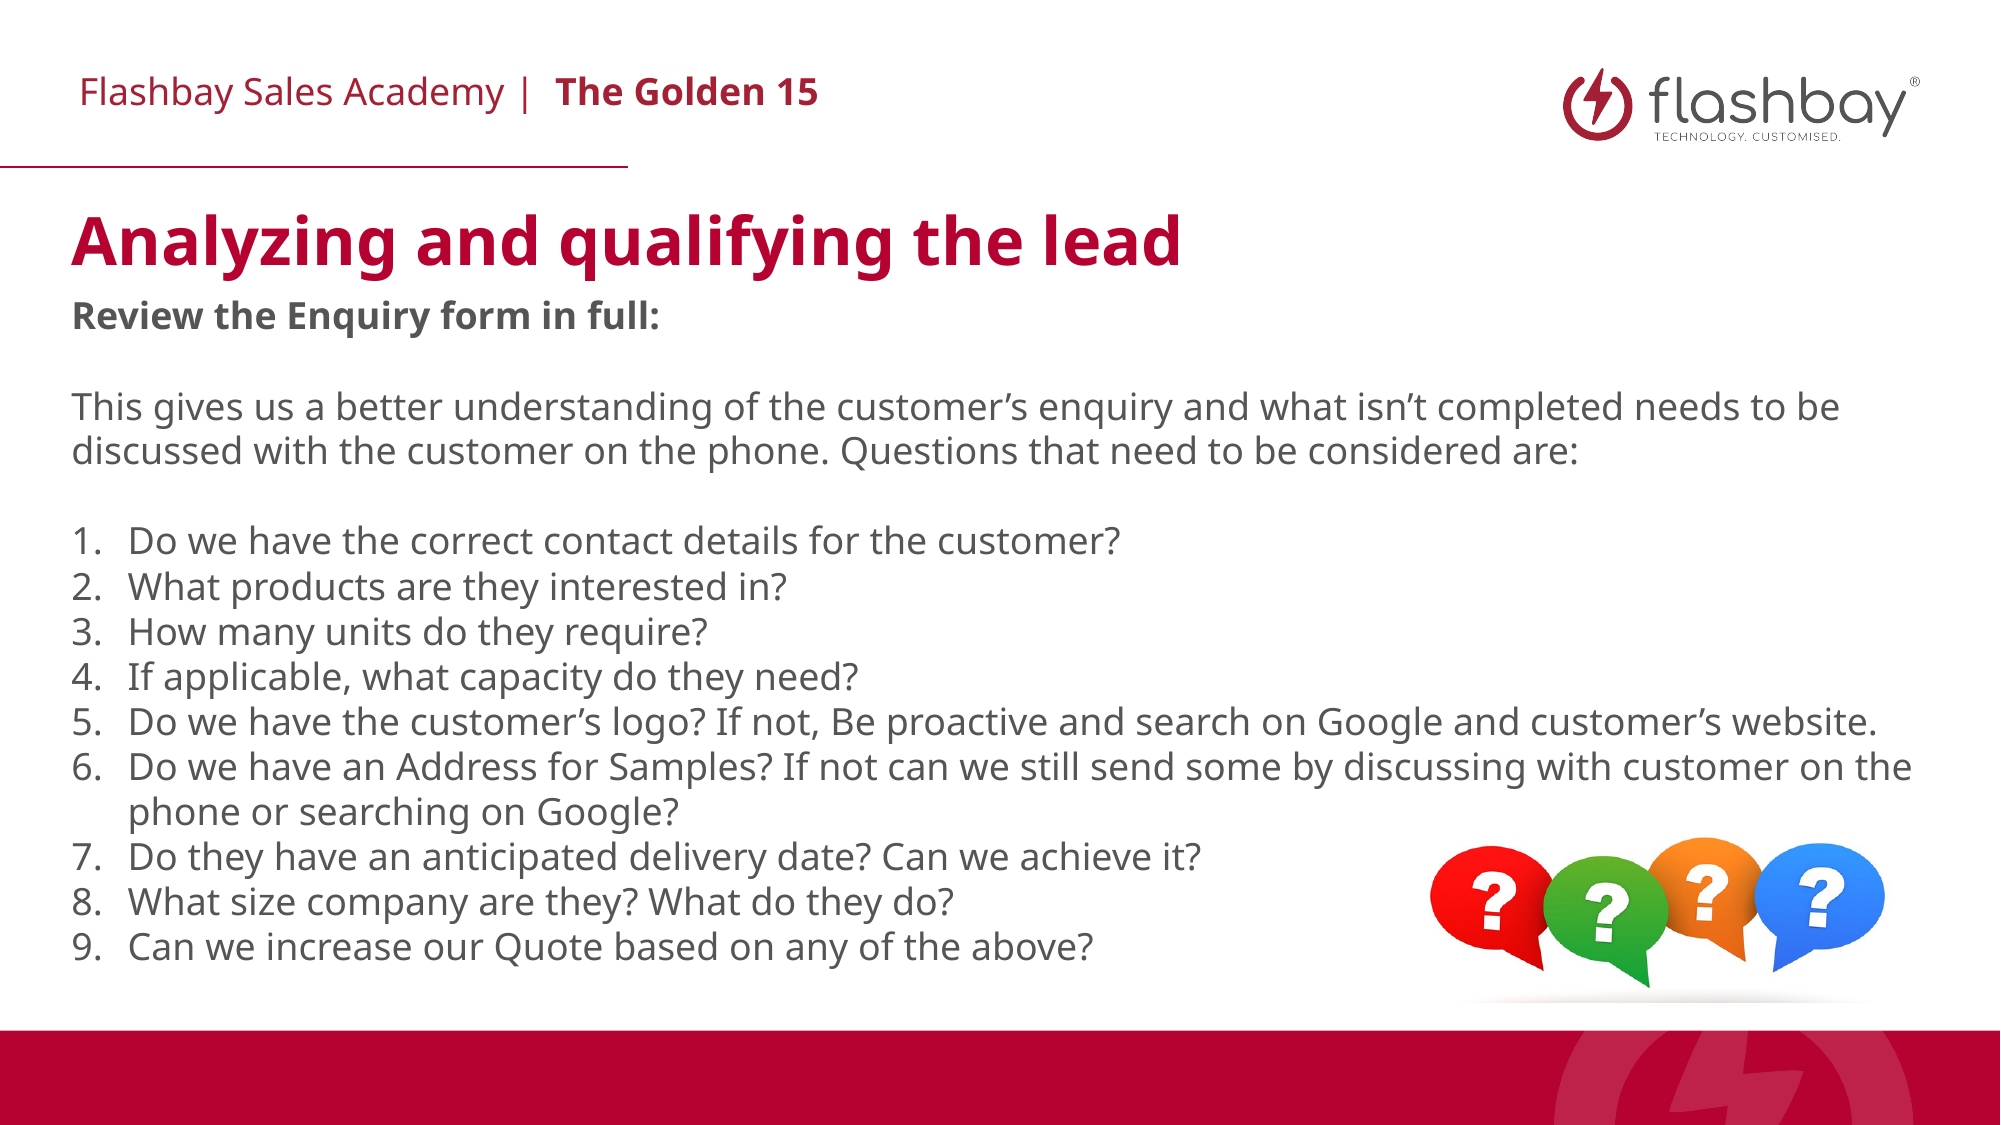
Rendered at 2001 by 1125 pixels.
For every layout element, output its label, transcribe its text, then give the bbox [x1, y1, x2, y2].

picture [1409, 814, 1902, 1003]
picture [1563, 68, 1920, 141]
text_box Analyzing and qualifying the lead [56, 185, 1474, 285]
text_box Review the Enquiry form in full: This gives us a better understanding of the customer’s enquiry and what isn’t completed needs to be discussed with the customer on the phone. Questions that need to be considered are: Do we have the correct contact details for the customer? What products are they interested in? How many units do they require? If applicable, what capacity do they need? Do we have the customer’s logo? If not, Be proactive and search on Google and customer’s website. Do we have an Address for Samples? If not can we still send some by discussing with customer on the phone or searching on Google? Do they have an anticipated delivery date? Can we achieve it? What size company are they? What do they do? Can we increase our Quote based on any of the above? [56, 285, 1982, 1125]
